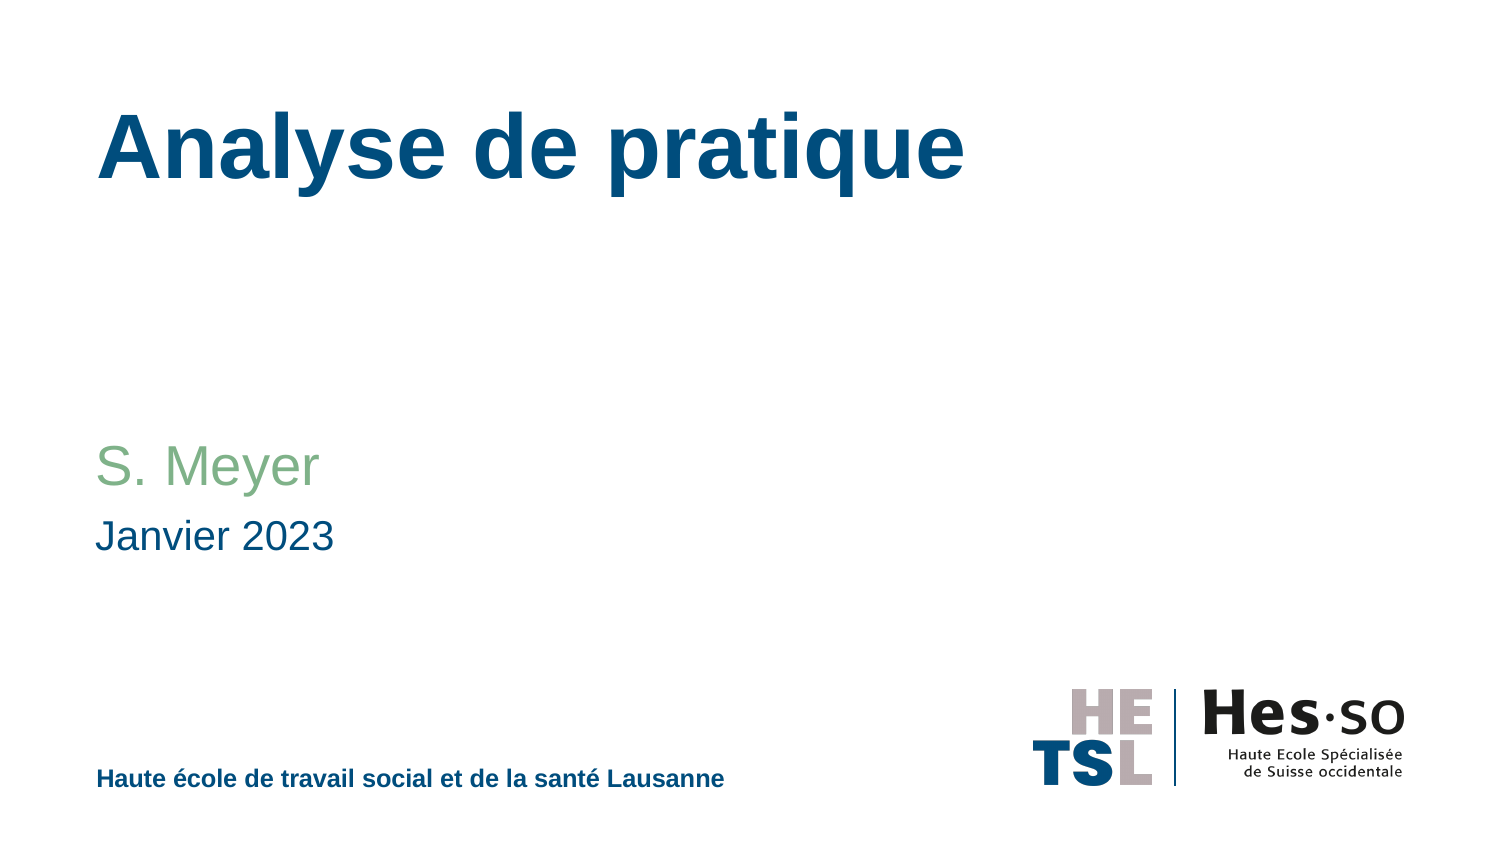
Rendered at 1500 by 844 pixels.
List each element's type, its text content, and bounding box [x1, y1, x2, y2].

picture [1033, 689, 1152, 786]
list S. Meyer [95, 421, 975, 501]
title Analyse de pratique [96, 86, 975, 198]
list Janvier 2023 [95, 501, 975, 653]
picture [1204, 689, 1404, 777]
